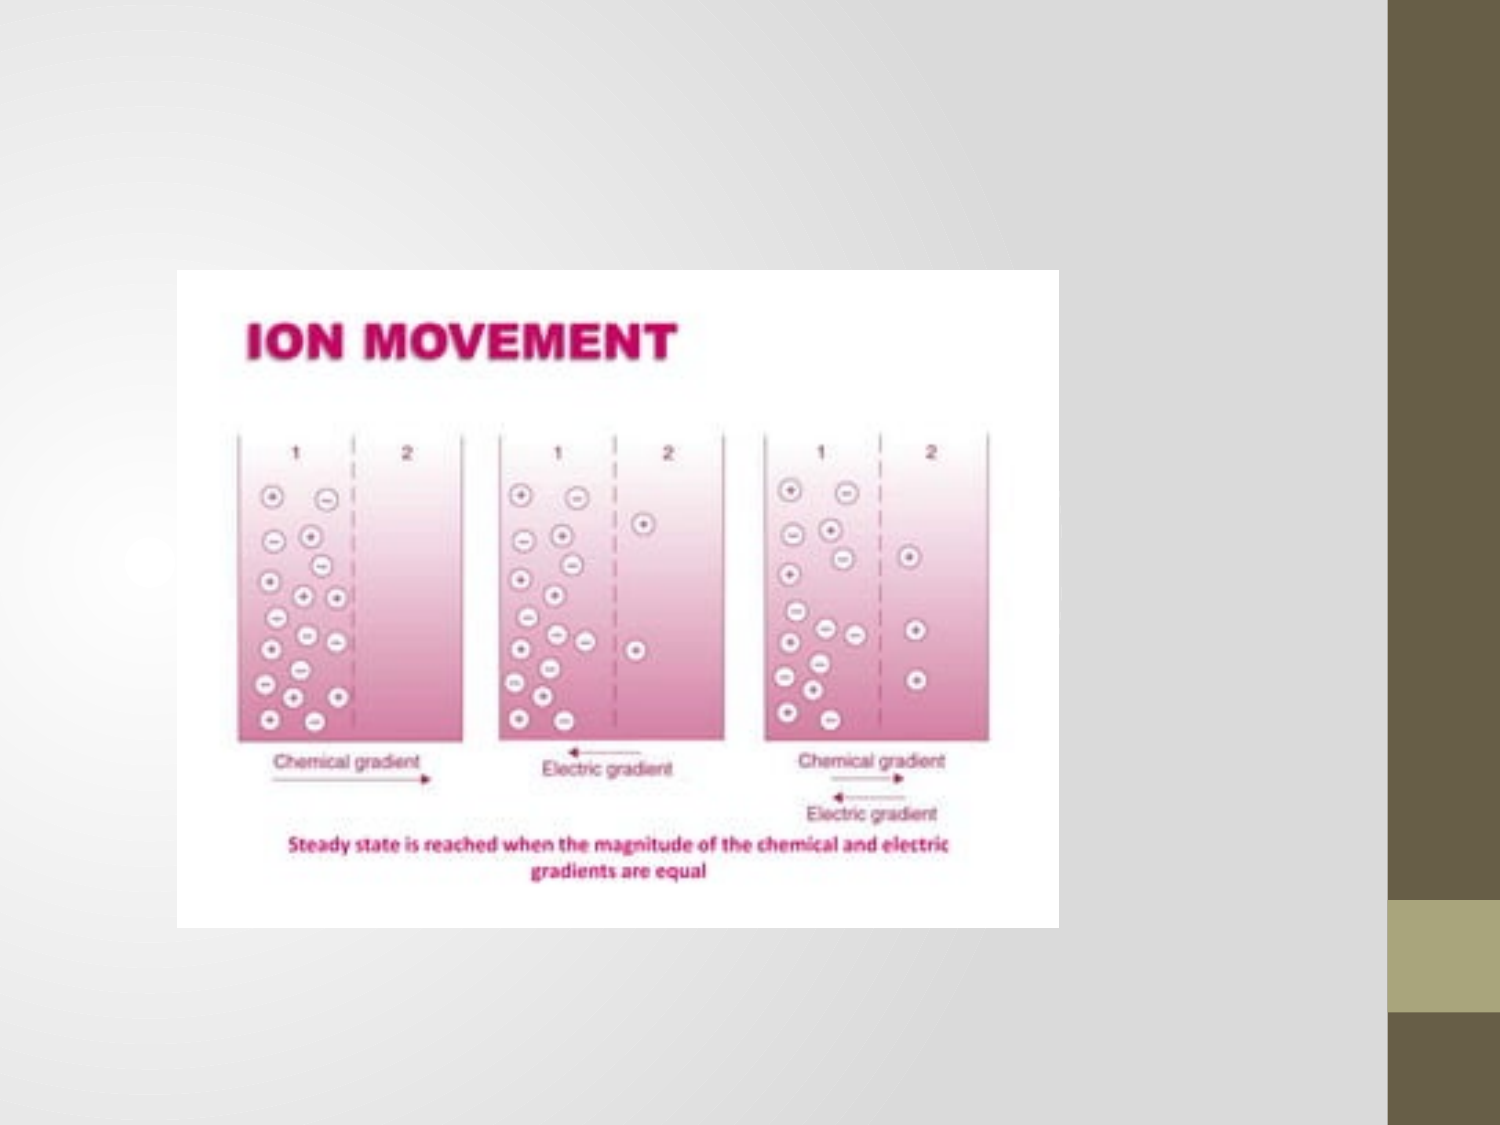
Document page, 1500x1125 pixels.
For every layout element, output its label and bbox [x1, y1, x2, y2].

list [176, 269, 1059, 928]
